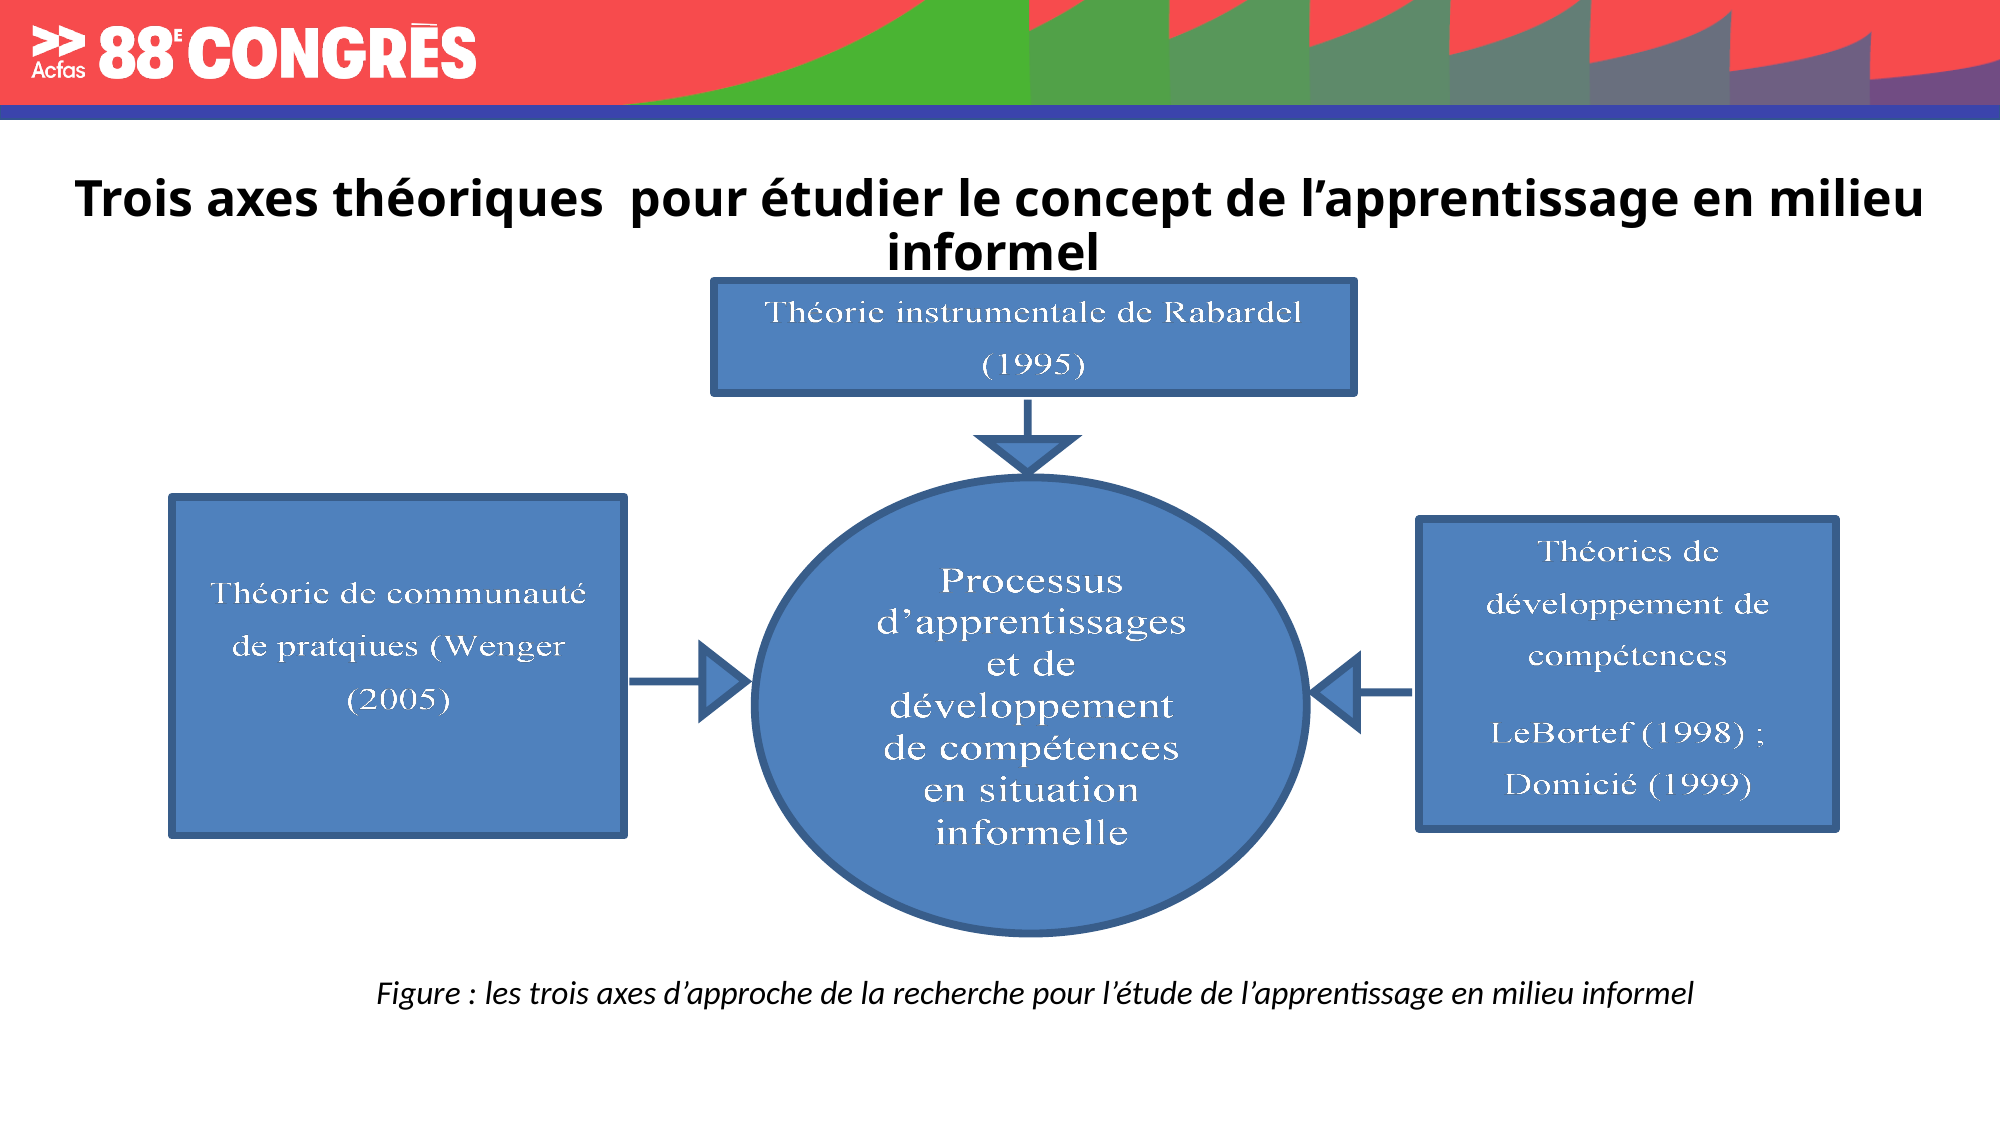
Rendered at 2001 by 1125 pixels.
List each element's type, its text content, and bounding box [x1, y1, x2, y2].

text_box Trois axes théoriques pour étudier le concept de l’apprentissage en milieu informel [0, 166, 2000, 317]
text_box [0, 105, 2000, 120]
text_box Figure : les trois axes d’approche de la recherche pour l’étude de l’apprentissage en milieu informel [361, 974, 1760, 1019]
picture [0, 0, 2000, 105]
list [156, 262, 1921, 974]
